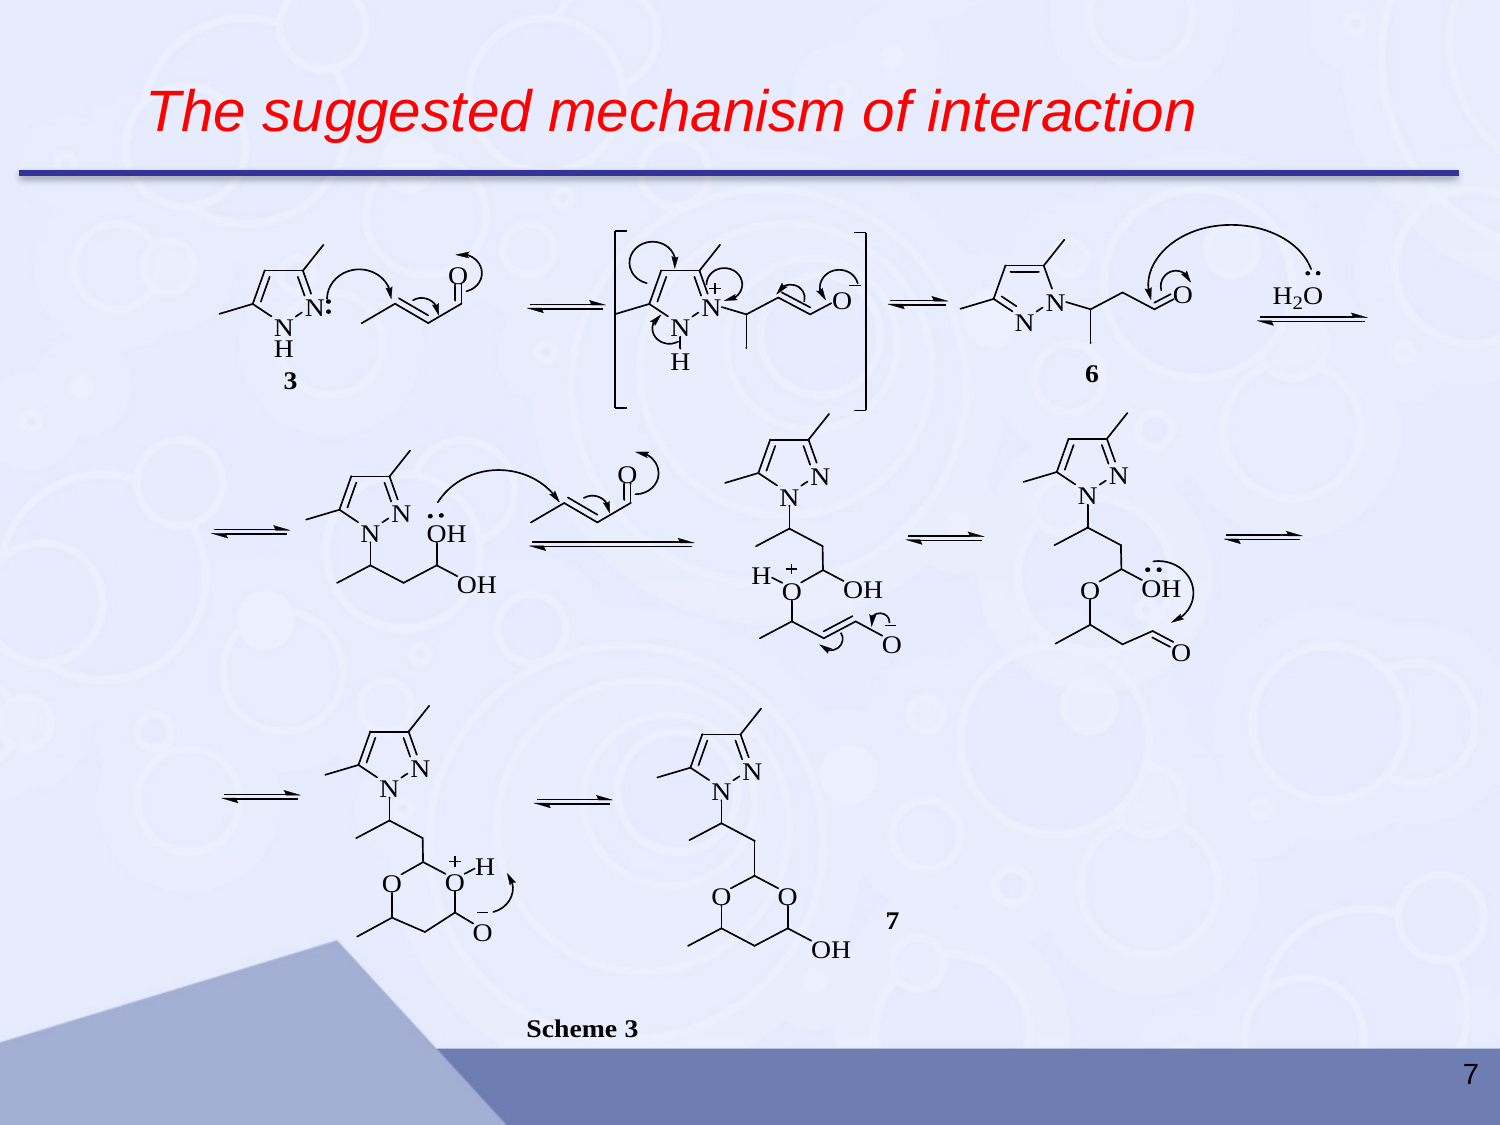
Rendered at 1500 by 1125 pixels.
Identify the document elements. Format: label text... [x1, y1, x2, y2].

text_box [206, 220, 1377, 1049]
slide_number 7 [1421, 1048, 1495, 1106]
text_box The suggested mechanism of interaction [93, 30, 1458, 151]
picture [0, 0, 1500, 1125]
